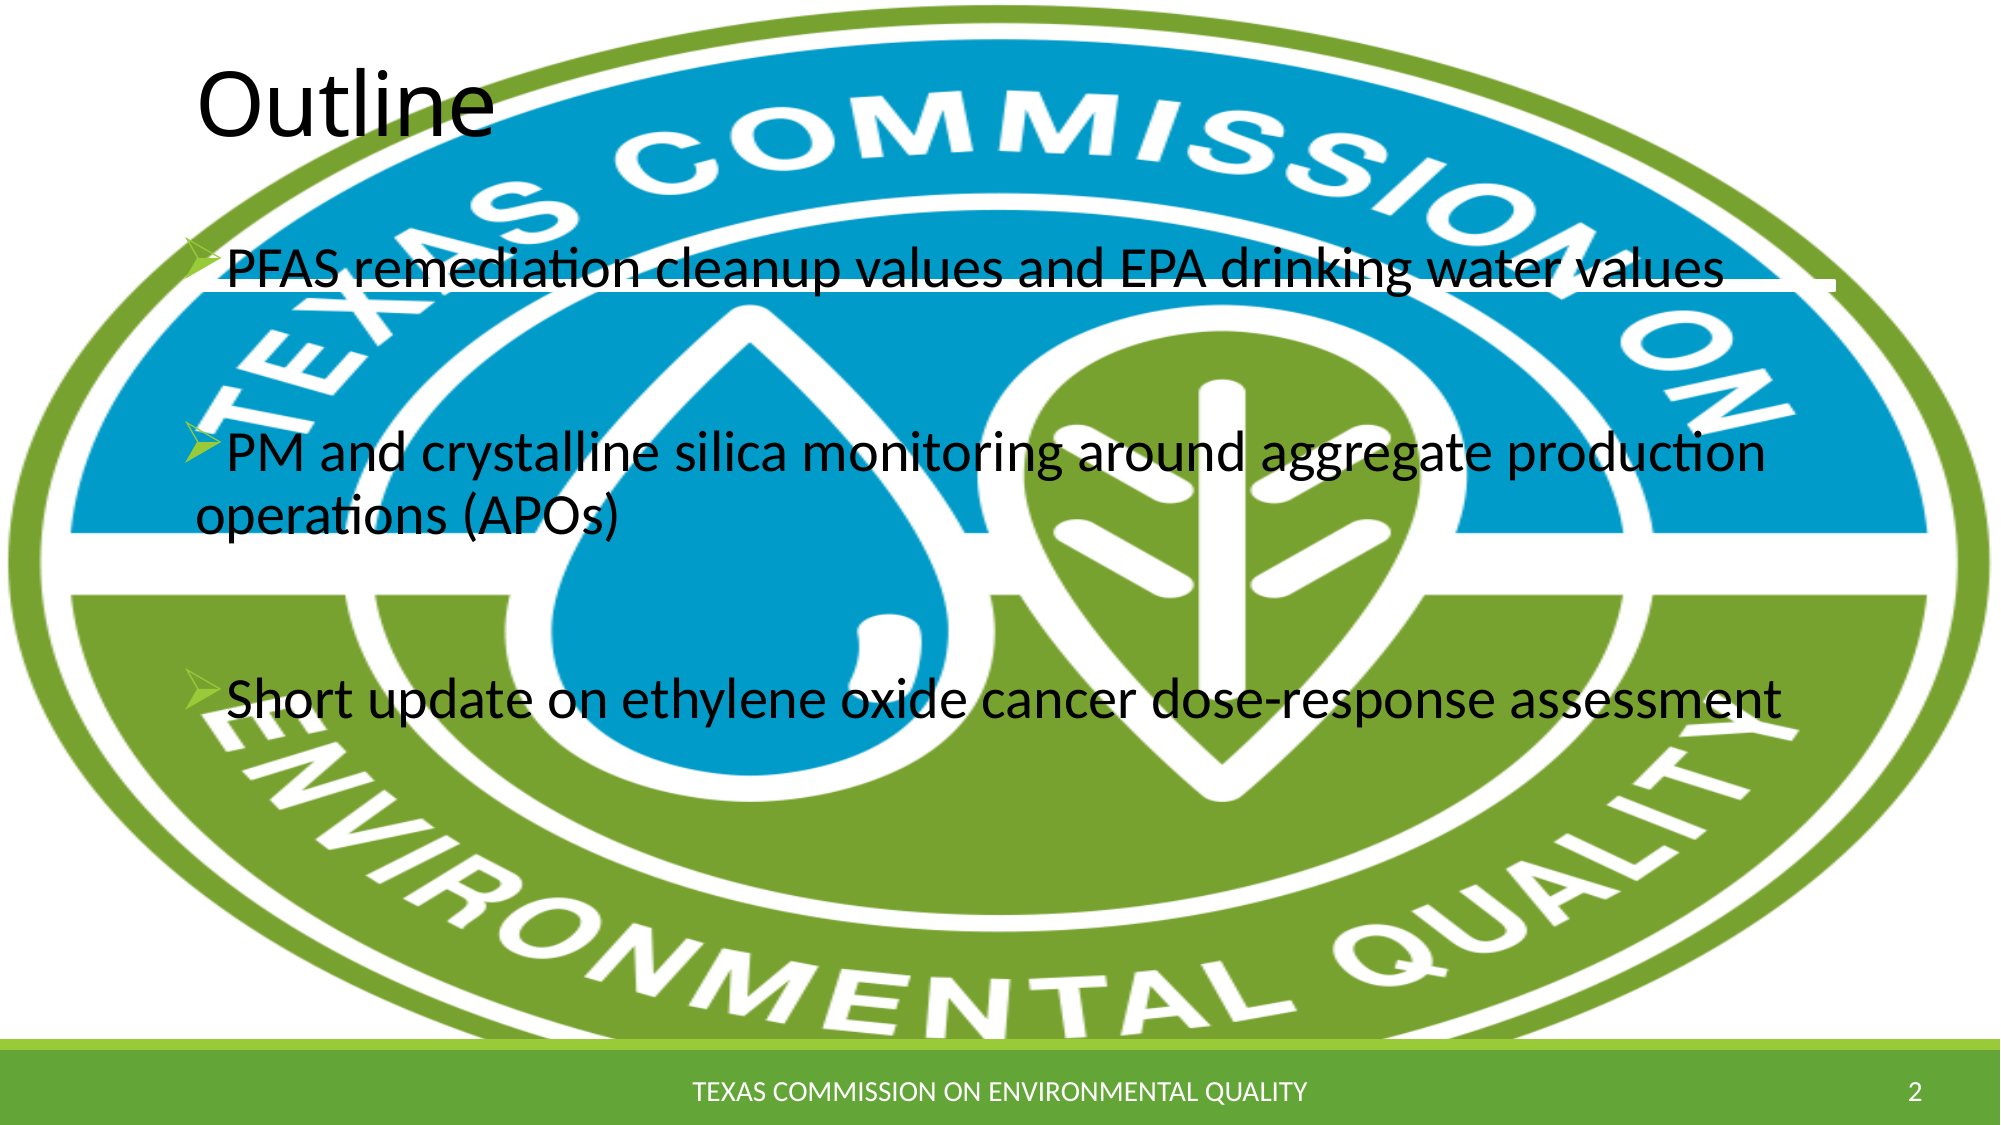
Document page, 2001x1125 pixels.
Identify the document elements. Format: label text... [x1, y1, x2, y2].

title Outline [180, 19, 1830, 163]
list PFAS remediation cleanup values and EPA drinking water values PM and crystalline silica monitoring around aggregate production operations (APOs) Short update on ethylene oxide cancer dose-response assessment [180, 230, 1830, 963]
picture [0, 0, 2001, 1125]
footer TEXAS COMMISSION ON ENVIRONMENTAL QUALITY [604, 1059, 1396, 1120]
slide_number 2 [1722, 1059, 1938, 1120]
